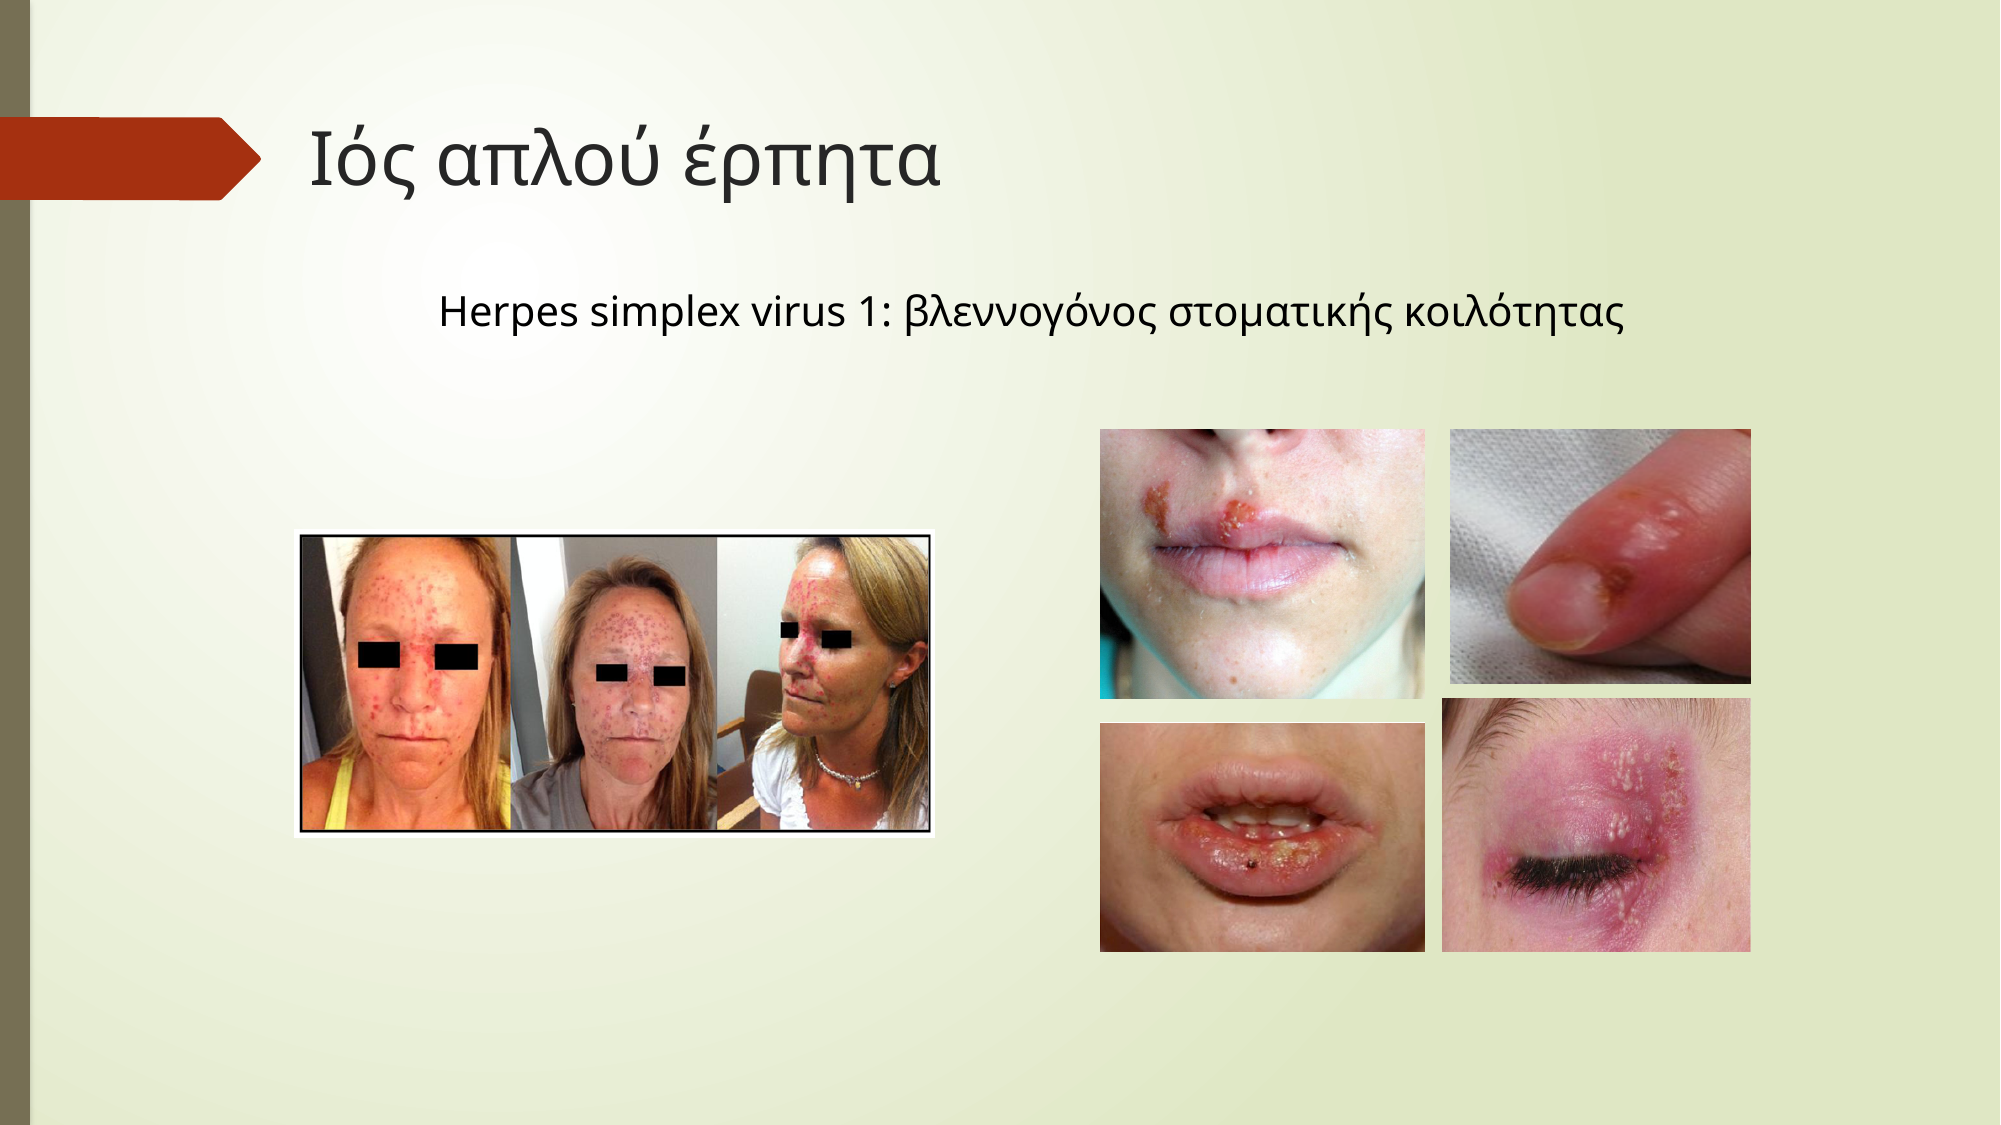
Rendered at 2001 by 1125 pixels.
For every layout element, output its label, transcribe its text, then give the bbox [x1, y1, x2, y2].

text_box [0, 117, 262, 201]
text_box [31, 0, 2000, 1125]
picture [1100, 428, 1425, 700]
title Ιός απλού έρπητα [294, 102, 1888, 313]
picture [1100, 722, 1425, 952]
text_box Herpes simplex virus 1: βλεννογόνος στοματικής κοιλότητας [423, 277, 1708, 822]
picture [1450, 428, 1751, 684]
picture [294, 529, 935, 838]
text_box [0, 200, 31, 1125]
picture [1441, 698, 1751, 952]
text_box [0, 0, 31, 117]
